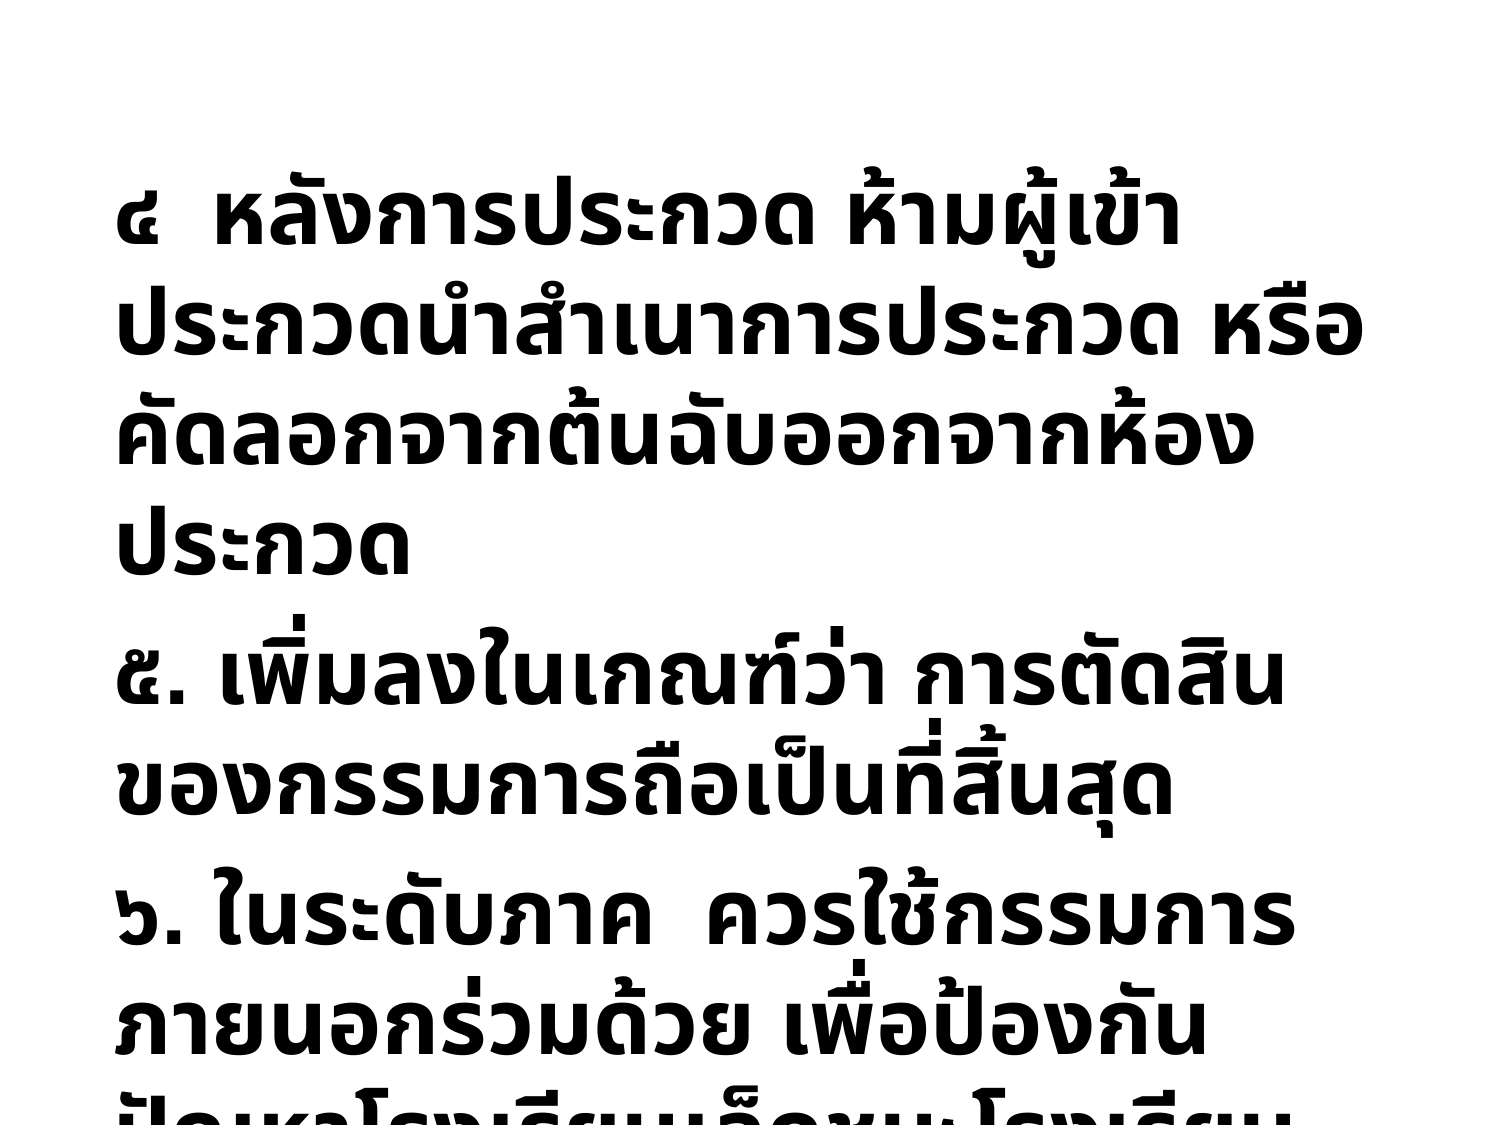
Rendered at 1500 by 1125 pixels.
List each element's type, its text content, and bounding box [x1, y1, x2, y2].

text_box ๔ หลังการประกวด ห้ามผู้เข้าประกวดนำสำเนาการประกวด หรือคัดลอกจากต้นฉับออกจากห้องประกวด ๕. เพิ่มลงในเกณฑ์ว่า การตัดสินของกรรมการถือเป็นที่สิ้นสุด ๖. ในระดับภาค ควรใช้กรรมการภายนอกร่วมด้วย เพื่อป้องกันปัญหาโรงเรียนเล็กชนะโรงเรียนใหญ่ แล้วโรงเรียนใหญ่ไม่ยอม บางครั้งก็สุมหัวฮั้วกัน [98, 145, 1428, 1125]
